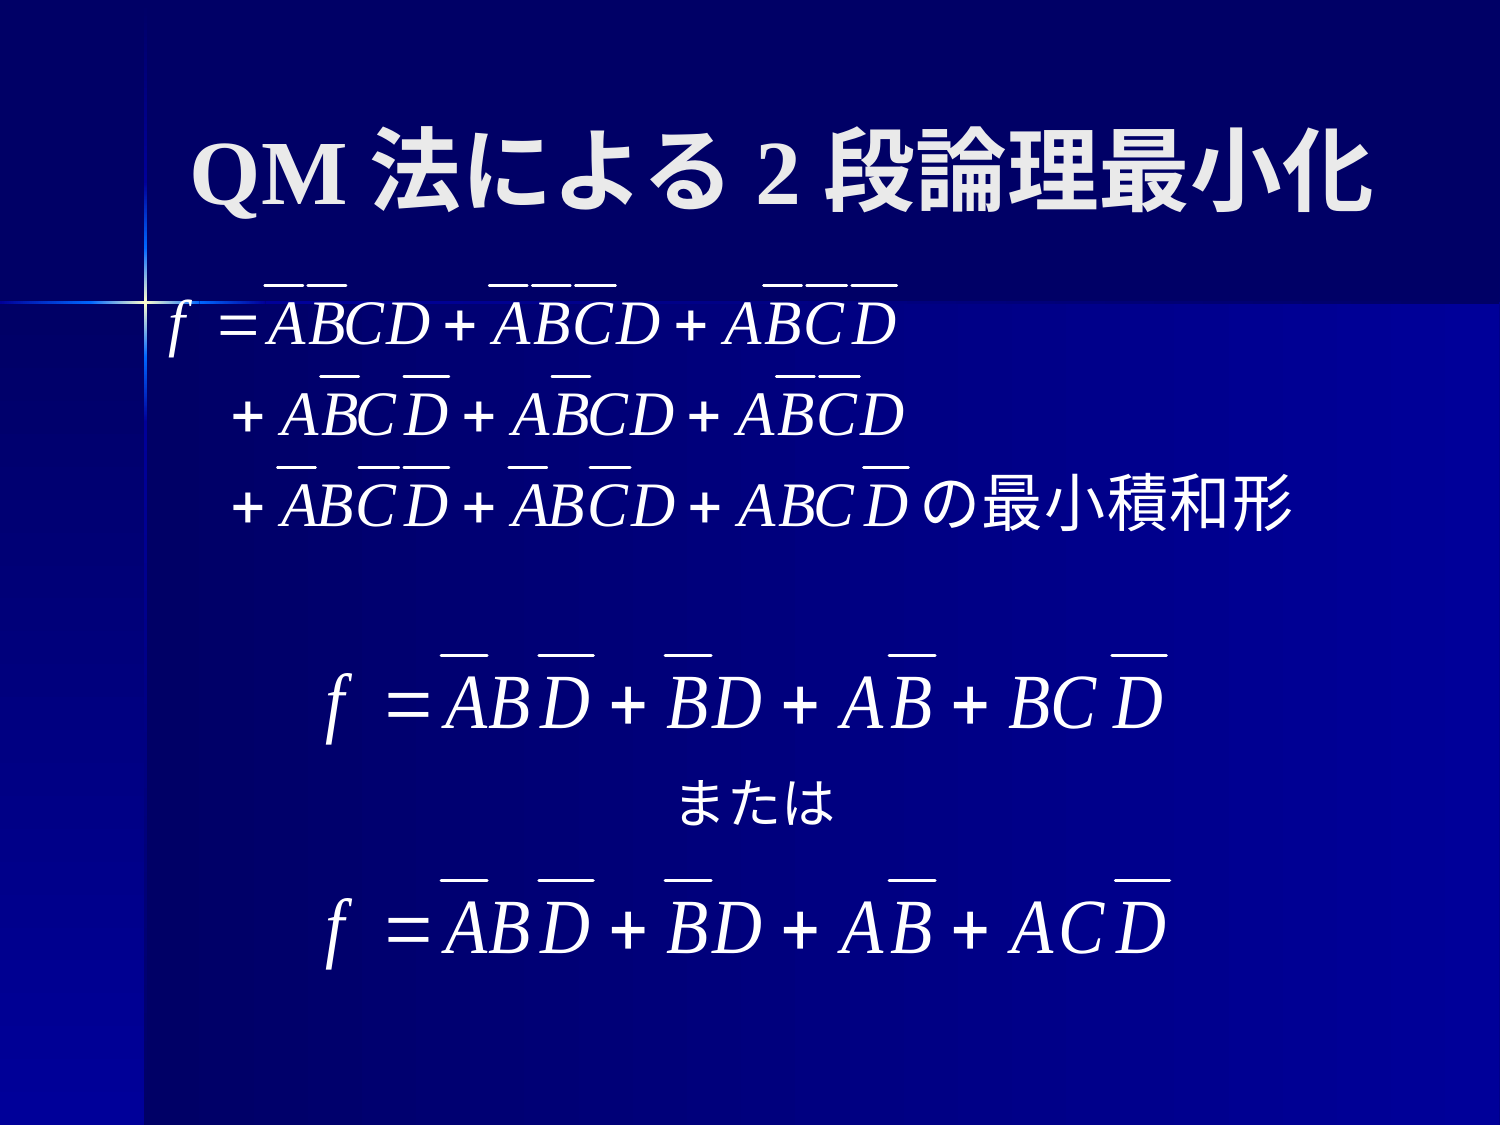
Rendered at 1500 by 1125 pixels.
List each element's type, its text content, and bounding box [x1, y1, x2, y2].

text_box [299, 637, 1182, 982]
title QM法による2段論理最小化 [174, 50, 1413, 285]
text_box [147, 271, 1304, 543]
